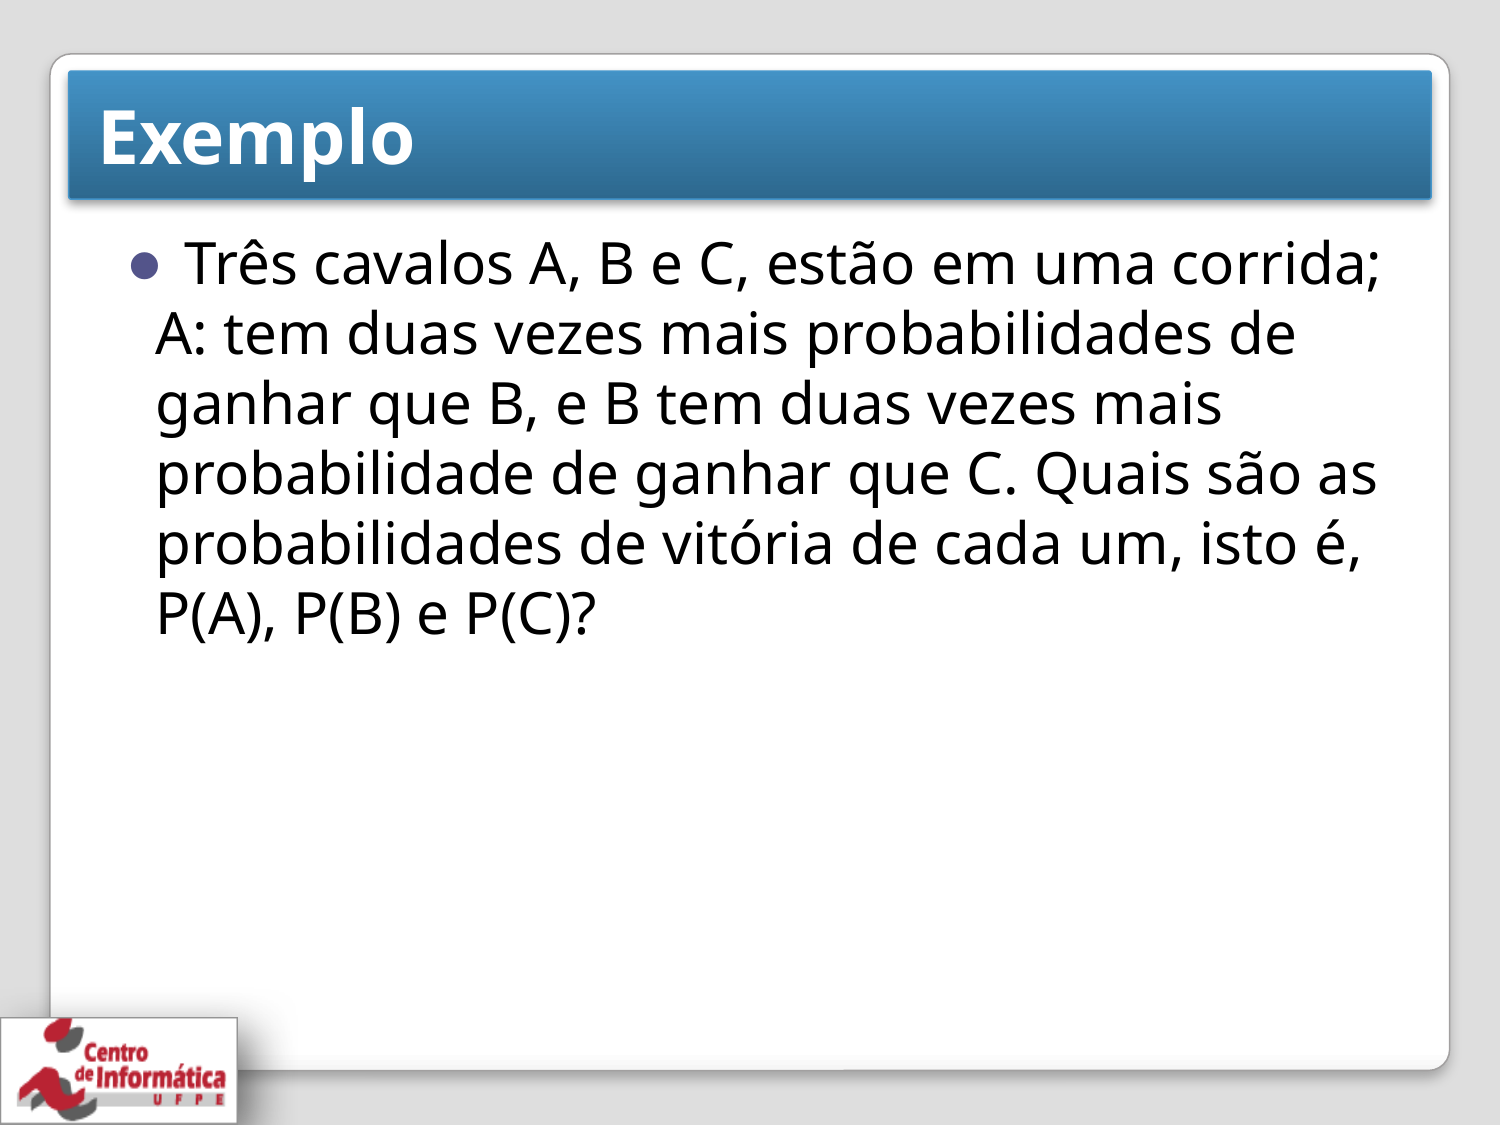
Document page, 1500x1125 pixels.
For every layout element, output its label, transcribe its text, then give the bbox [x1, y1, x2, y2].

title Exemplo [82, 70, 1425, 200]
picture [0, 1017, 238, 1125]
list Três cavalos A, B e C, estão em uma corrida; A: tem duas vezes mais probabilidades de ganhar que B, e B tem duas vezes mais probabilidade de ganhar que C. Quais são as probabilidades de vitória de cada um, isto é, P(A), P(B) e P(C)? [82, 210, 1425, 1008]
